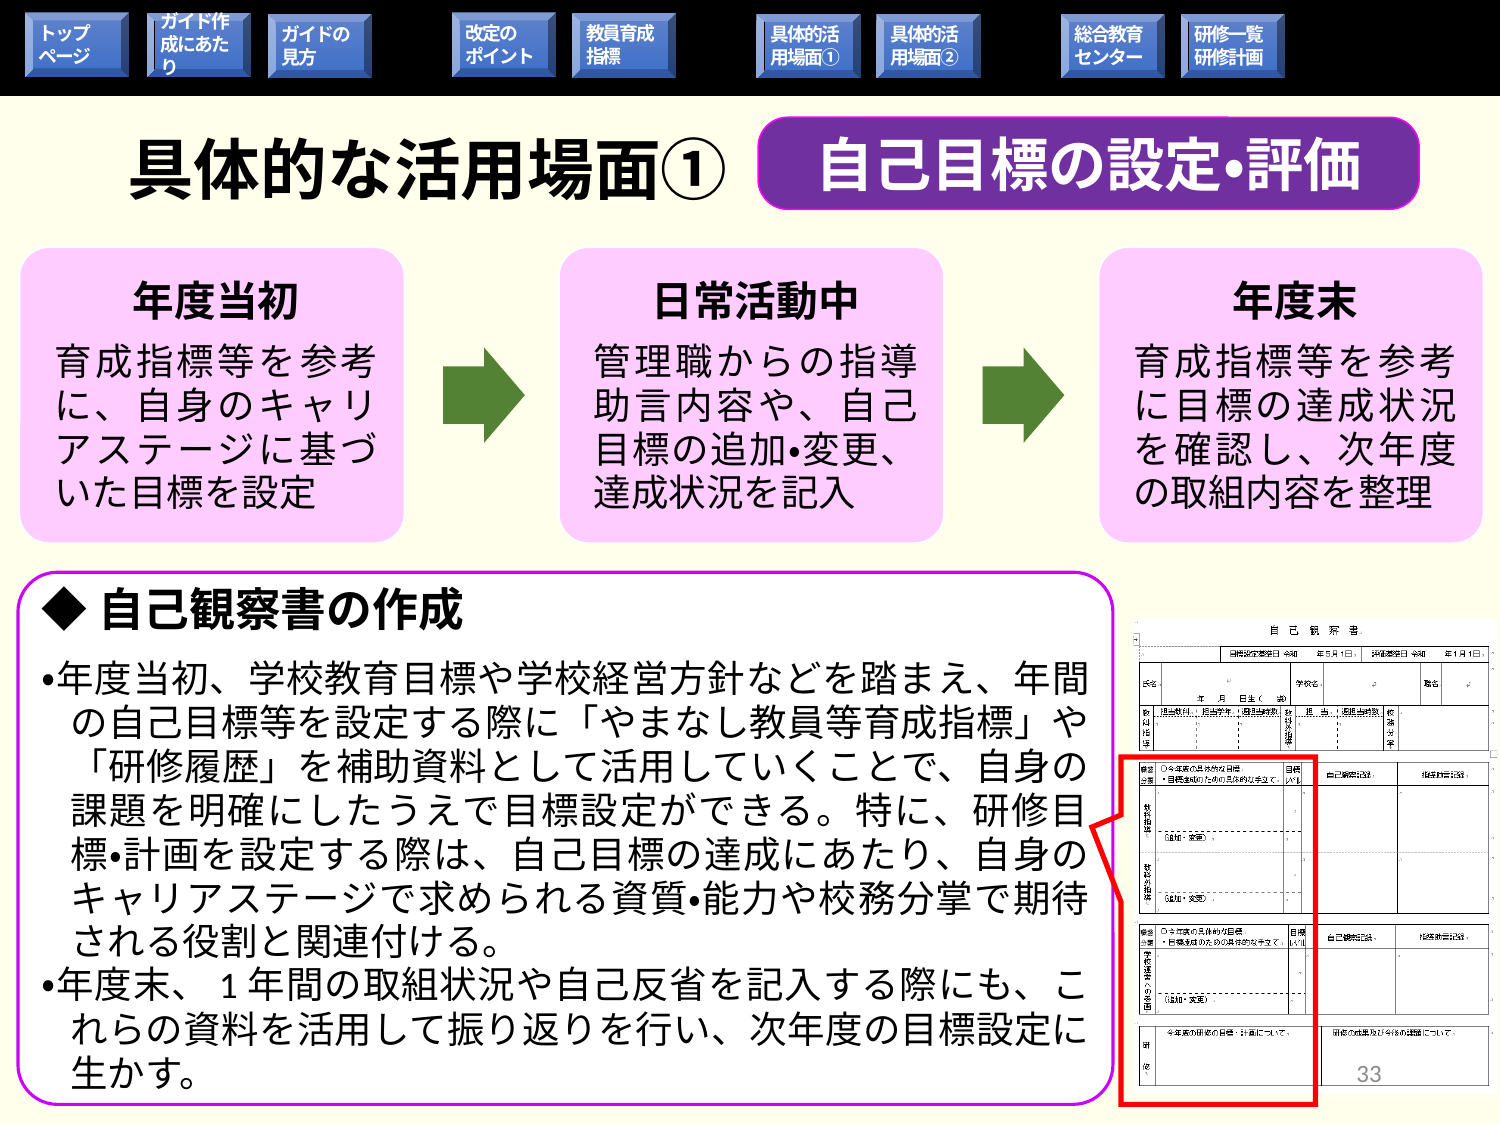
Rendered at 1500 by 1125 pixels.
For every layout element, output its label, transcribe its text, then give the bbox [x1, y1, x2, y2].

text_box [1090, 756, 1133, 1042]
text_box ◆自己観察書の作成 ・年度当初、学校教育目標や学校経営方針などを踏まえ、年間の自己目標等を設定する際に「やまなし教員等育成指標」や「研修履歴」を補助資料として活用していくことで、自身の課題を明確にしたうえで目標設定ができる。特に、研修目標・計画を設定する際は、自己目標の達成にあたり、自身のキャリアステージで求められる資質・能力や校務分掌で期待される役割と関連付ける。 ・年度末、1年間の取組状況や自己反省を記入する際にも、これらの資料を活用して振り返りを行い、次年度の目標設定に生かす。 [16, 571, 1114, 1106]
title 具体的な活用場面① [37, 108, 1452, 219]
slide_number 33 [1059, 1042, 1397, 1103]
text_box 自己目標の設定・評価 [757, 116, 1421, 211]
text_box [0, 0, 1500, 97]
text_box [17, 243, 1485, 548]
picture [1133, 617, 1498, 1094]
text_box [24, 12, 1286, 79]
